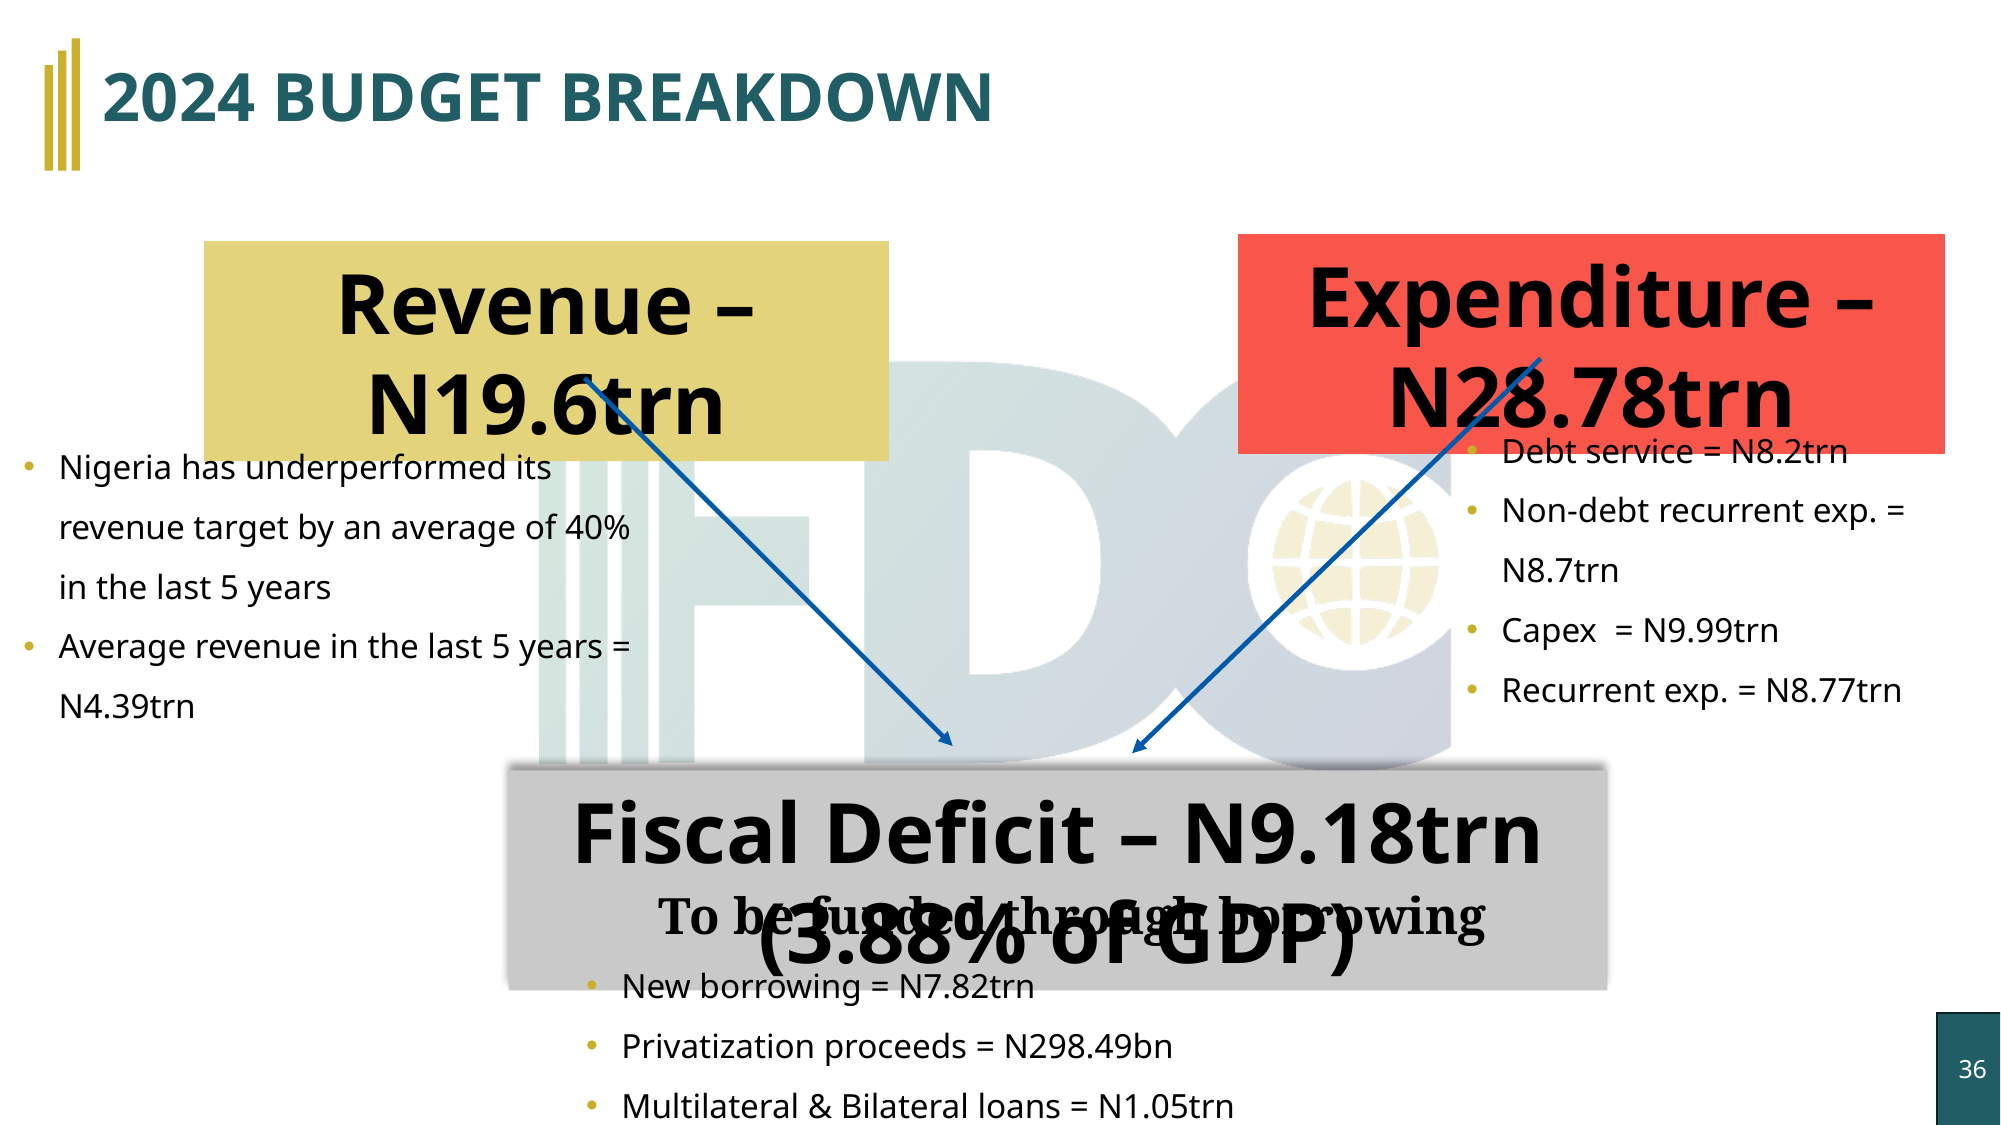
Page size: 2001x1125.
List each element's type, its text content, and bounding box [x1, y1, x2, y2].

text_box Nigeria has underperformed its revenue target by an average of 40% in the last 5 years Average revenue in the last 5 years = N4.39trn [8, 418, 584, 733]
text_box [584, 378, 953, 747]
text_box [129, 134, 1910, 1088]
title 2024 BUDGET BREAKDOWN [87, 42, 1940, 158]
text_box To be funded through borrowing [643, 877, 1515, 953]
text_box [1131, 358, 1541, 754]
text_box Fiscal Deficit – N9.18trn (3.88% of GDP) [508, 770, 1608, 991]
text_box New borrowing = N7.82trn Privatization proceeds = N298.49bn Multilateral & Bilateral loans = N1.05trn [571, 937, 1251, 1125]
text_box Expenditure – N28.78trn [1238, 234, 1945, 402]
text_box Debt service = N8.2trn Non-debt recurrent exp. = N8.7trn Capex = N9.99trn Recurrent exp. = N8.77trn [1541, 402, 2000, 717]
text_box Revenue – N19.6trn [203, 241, 889, 418]
